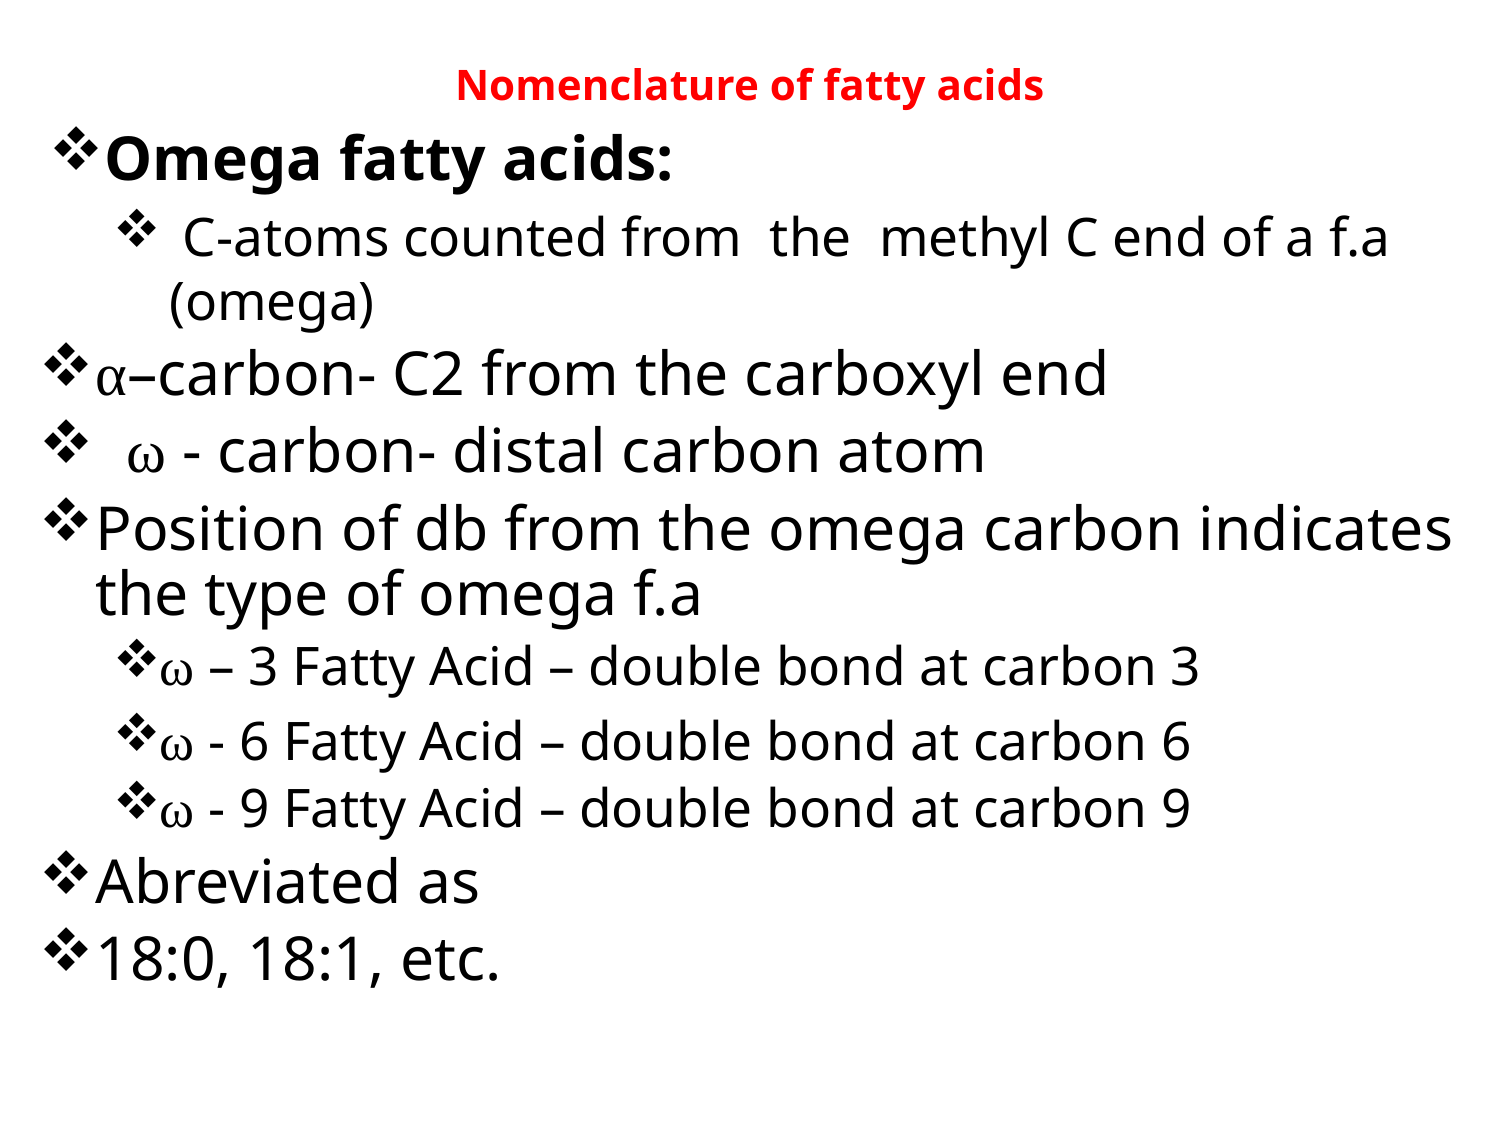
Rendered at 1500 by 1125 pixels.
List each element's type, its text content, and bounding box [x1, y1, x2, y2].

list Omega fatty acids: C-atoms counted from the methyl C end of a f.a (omega) α–carbon- C2 from the carboxyl end ω - carbon- distal carbon atom Position of db from the omega carbon indicates the type of omega f.a ω – 3 Fatty Acid – double bond at carbon 3 ω - 6 Fatty Acid – double bond at carbon 6 ω - 9 Fatty Acid – double bond at carbon 9 Abreviated as 18:0, 18:1, etc. [24, 112, 1500, 1005]
title Nomenclature of fatty acids [75, 50, 1425, 112]
